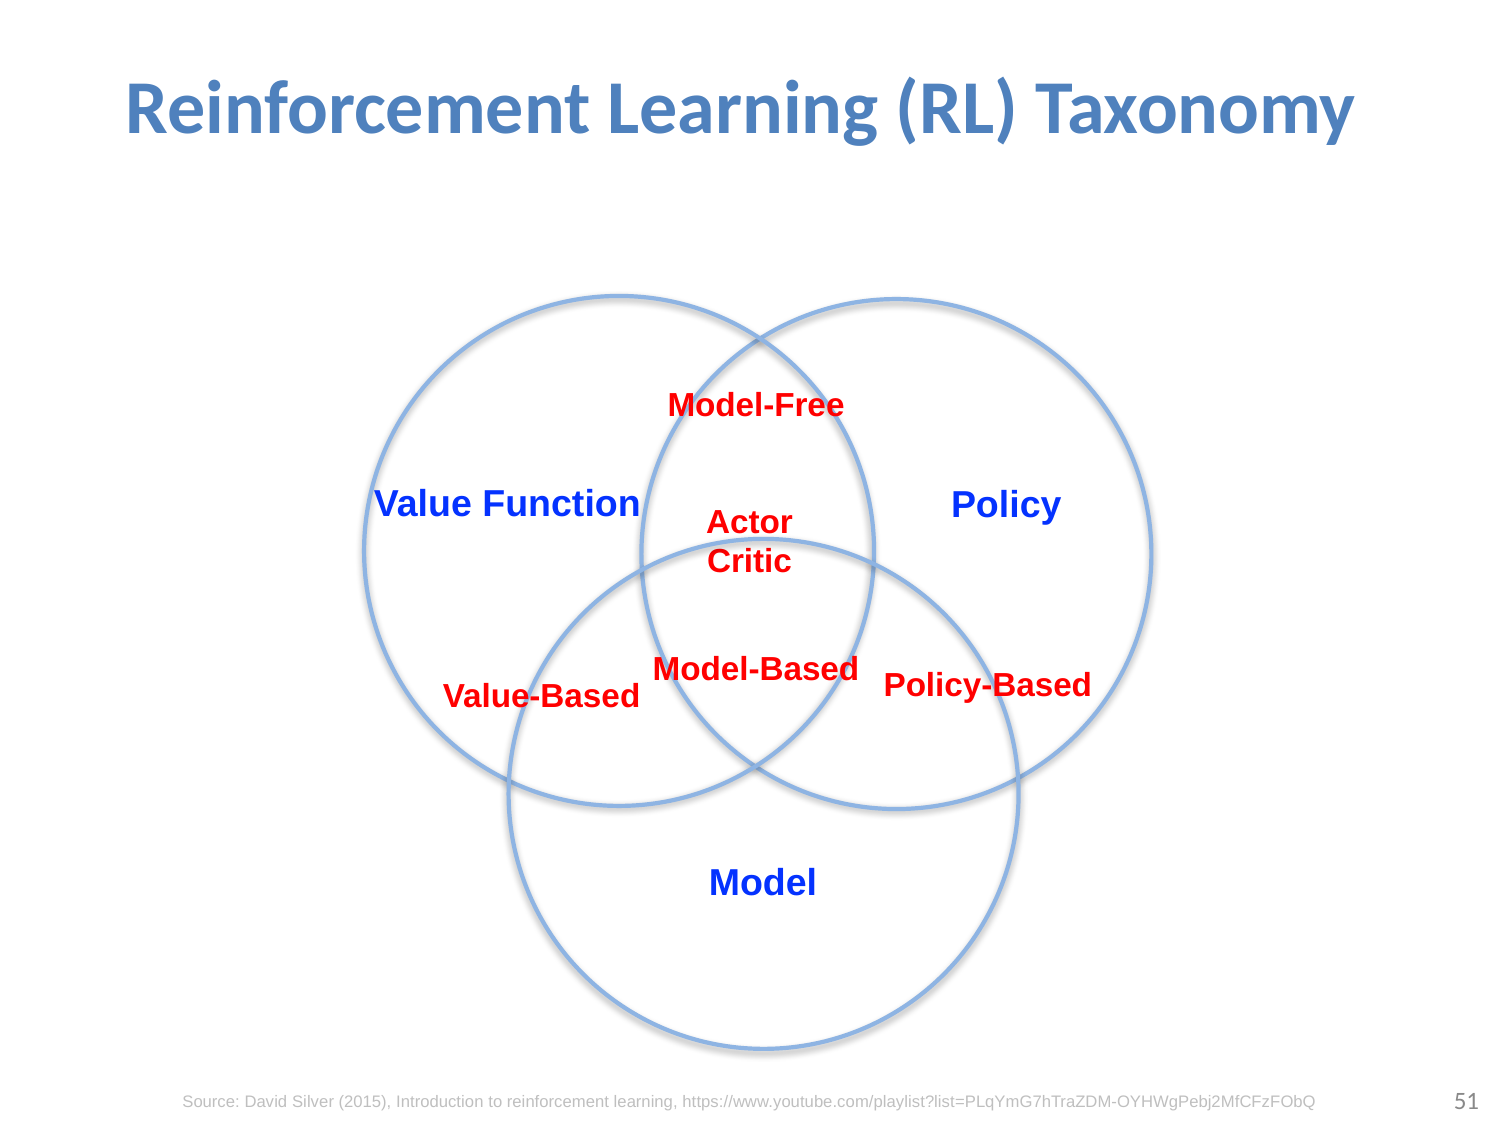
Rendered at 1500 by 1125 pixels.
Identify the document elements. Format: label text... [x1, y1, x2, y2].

text_box [541, 538, 979, 667]
text_box [428, 722, 514, 780]
title Reinforcement Learning (RL) Taxonomy [74, 19, 1425, 188]
text_box Policy-Based [868, 656, 1108, 711]
text_box [363, 295, 875, 720]
text_box Model-Free [652, 375, 860, 430]
text_box [507, 695, 1020, 1050]
text_box Source: David Silver (2015), Introduction to reinforcement learning, https://www.youtube.com/playlist?list=PLqYmG7hTraZDM-OYHWgPebj2MfCFzFObQ [74, 1083, 1425, 1118]
text_box [1008, 711, 1099, 777]
text_box [761, 298, 1153, 698]
text_box Policy [936, 472, 1077, 533]
slide_number 51 [1144, 1069, 1495, 1125]
text_box Model-Based [637, 639, 875, 695]
text_box Value-Based [427, 667, 656, 722]
text_box Value Function [358, 471, 656, 531]
